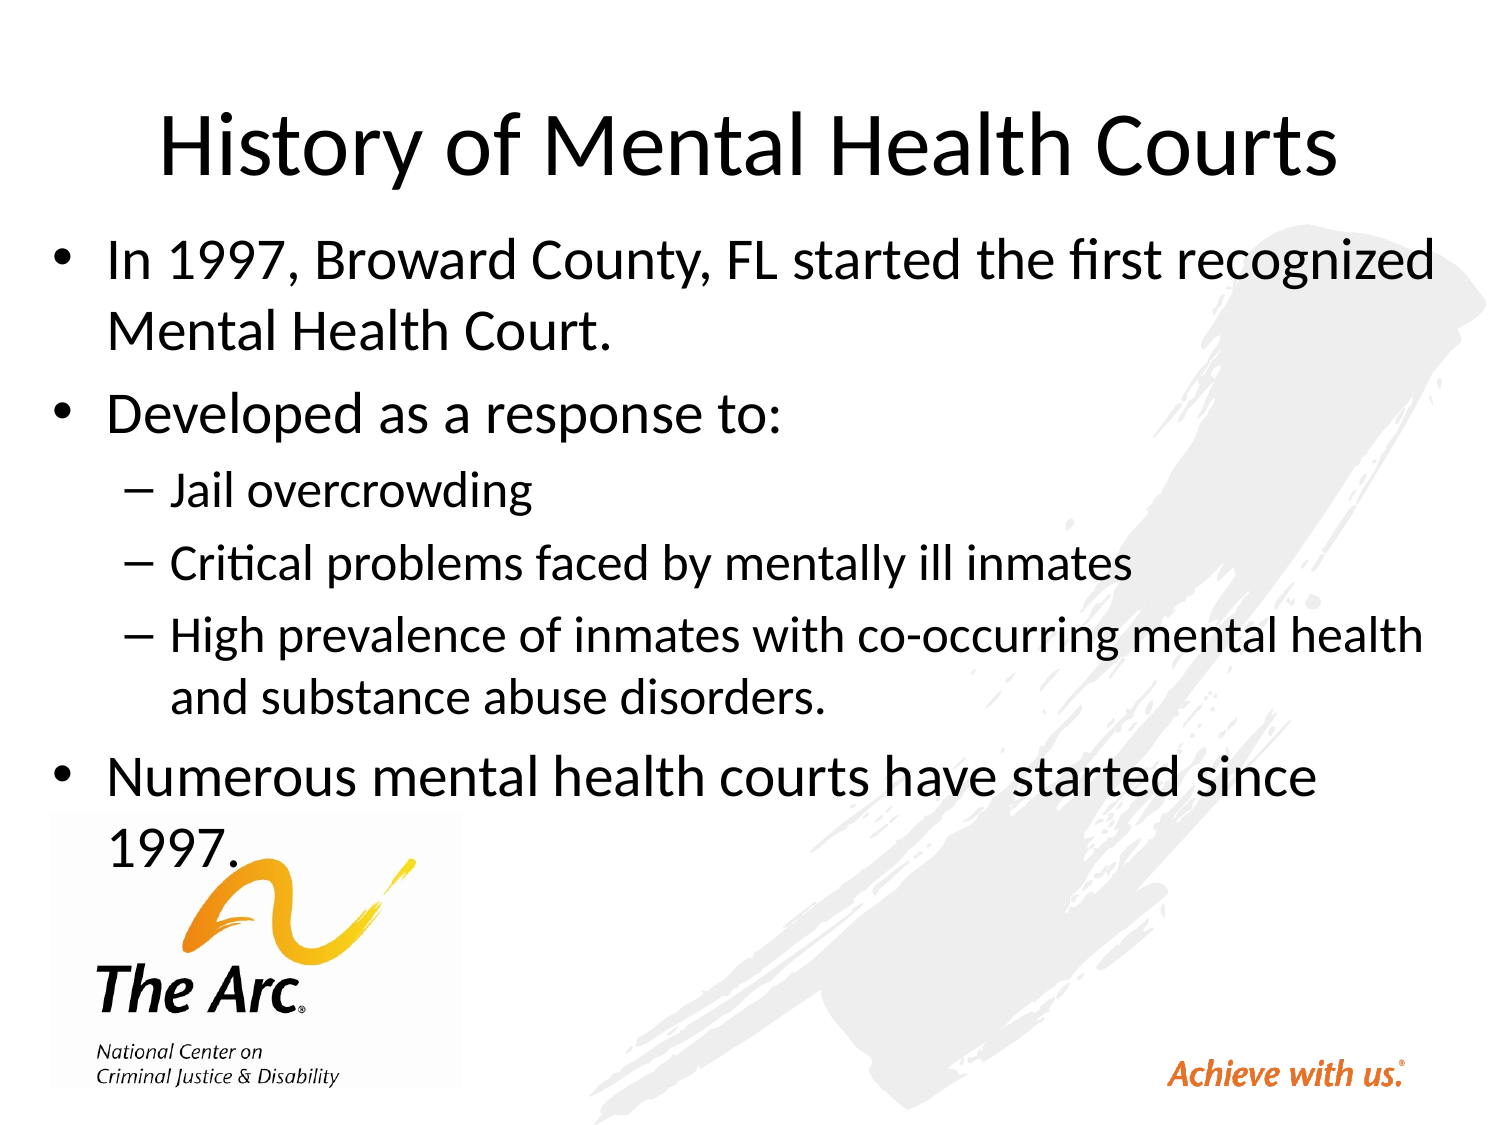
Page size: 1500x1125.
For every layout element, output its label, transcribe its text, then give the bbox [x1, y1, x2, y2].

list In 1997, Broward County, FL started the first recognized Mental Health Court. Developed as a response to: Jail overcrowding Critical problems faced by mentally ill inmates High prevalence of inmates with co-occurring mental health and substance abuse disorders. Numerous mental health courts have started since 1997. [37, 212, 557, 888]
picture [562, 199, 1500, 1125]
title History of Mental Health Courts [75, 45, 1425, 212]
picture [49, 812, 462, 1088]
